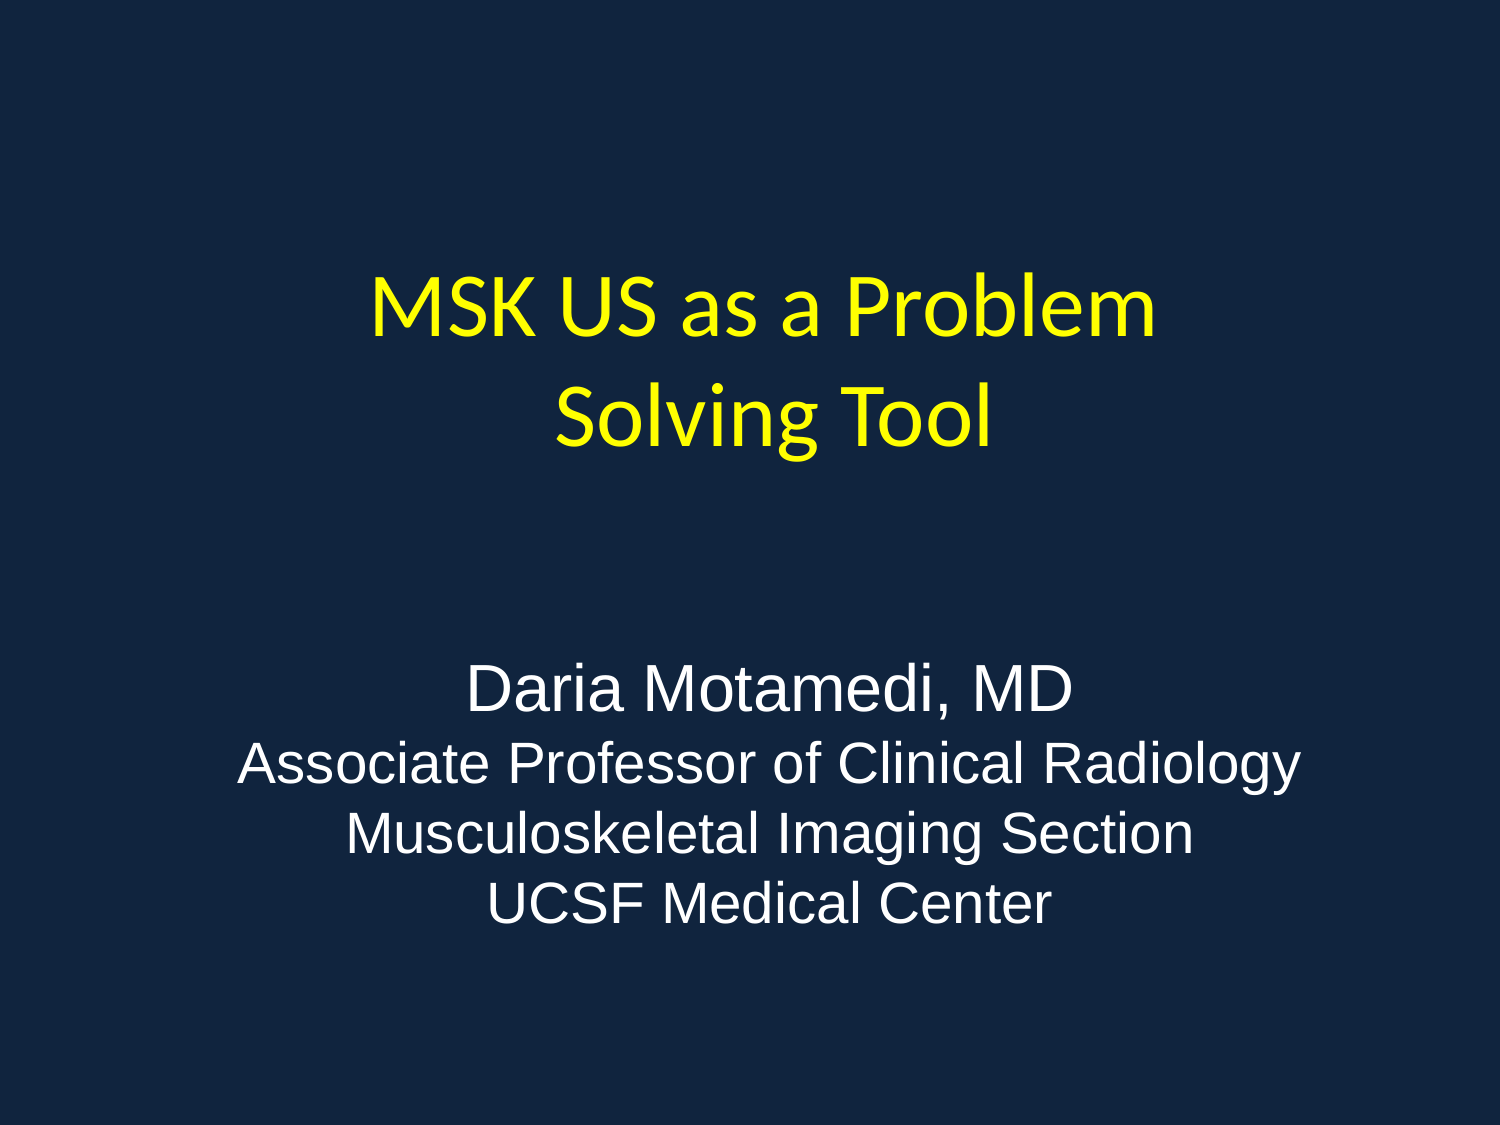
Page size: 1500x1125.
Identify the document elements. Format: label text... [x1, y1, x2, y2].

subtitle Daria Motamedi, MD Associate Professor of Clinical Radiology Musculoskeletal Imaging Section UCSF Medical Center [187, 637, 1354, 925]
title MSK US as a Problem Solving Tool [137, 237, 1413, 479]
